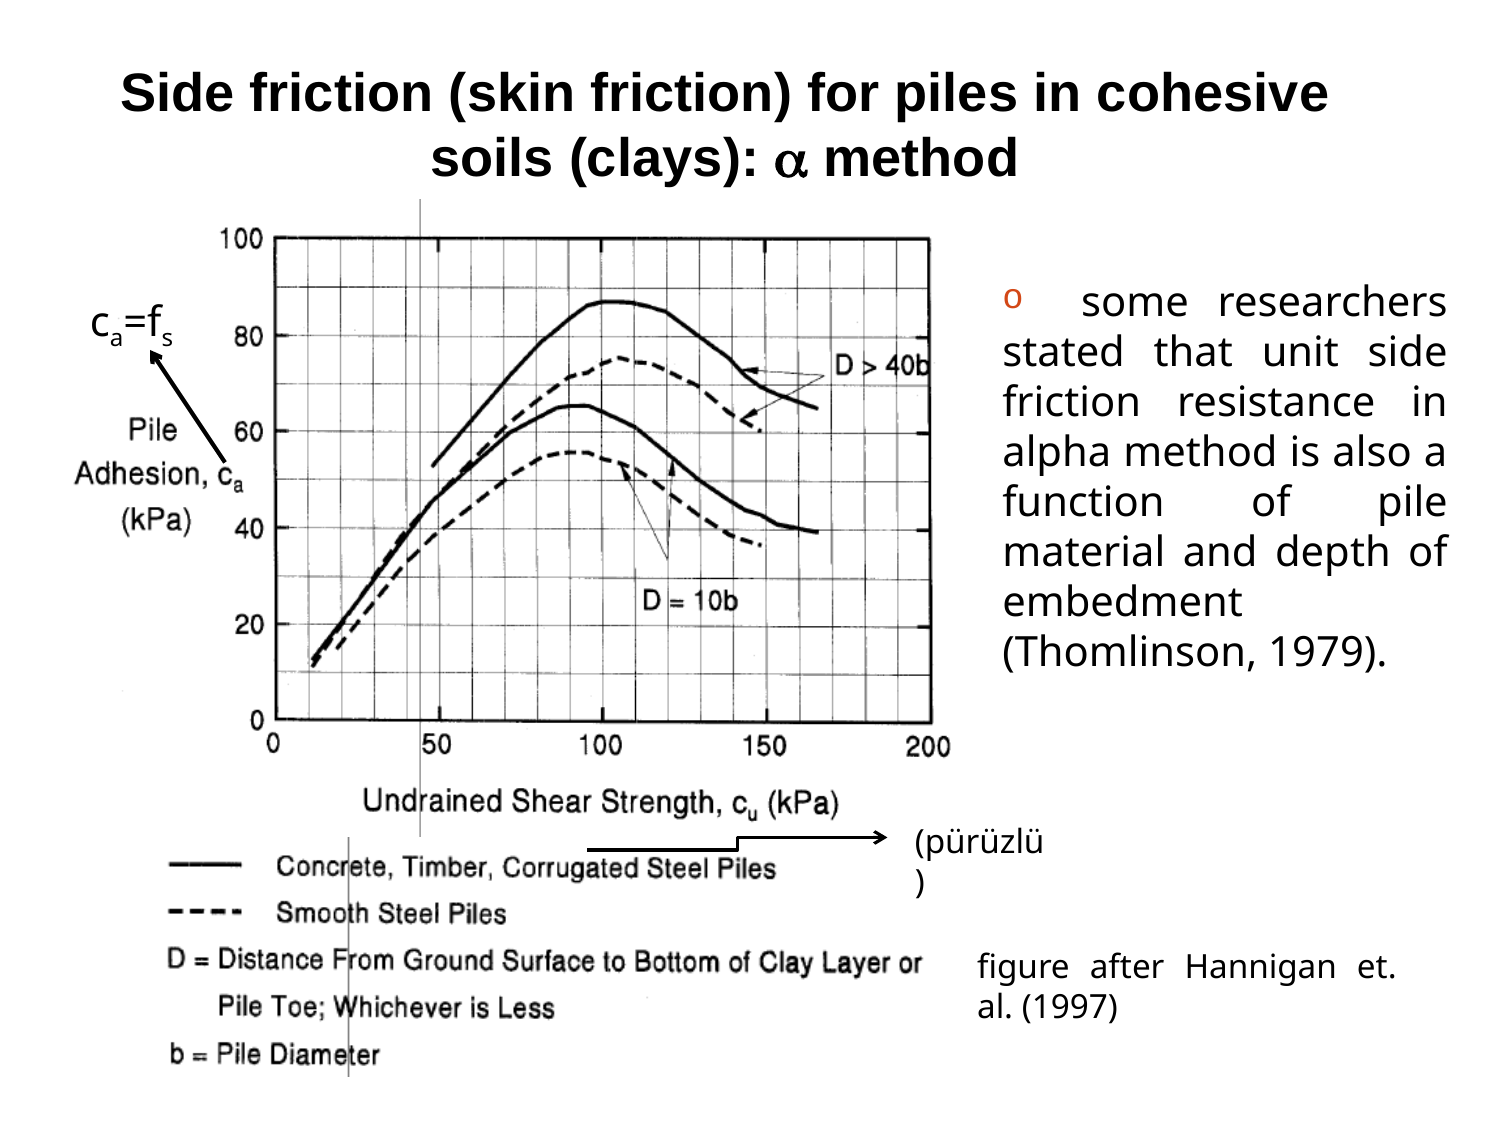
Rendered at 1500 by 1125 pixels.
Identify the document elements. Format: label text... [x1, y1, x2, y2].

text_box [587, 837, 888, 851]
text_box figure after Hannigan et. al. (1997) [962, 937, 1413, 1025]
subtitle Side friction (skin friction) for piles in cohesive soils (clays): a method [50, 50, 1400, 1025]
text_box (pürüzlü) [945, 812, 1063, 863]
text_box some researchers stated that unit side friction resistance in alpha method is also a function of pile material and depth of embedment (Thomlinson, 1979). [987, 199, 1463, 788]
picture [62, 199, 960, 1077]
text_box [149, 349, 226, 463]
